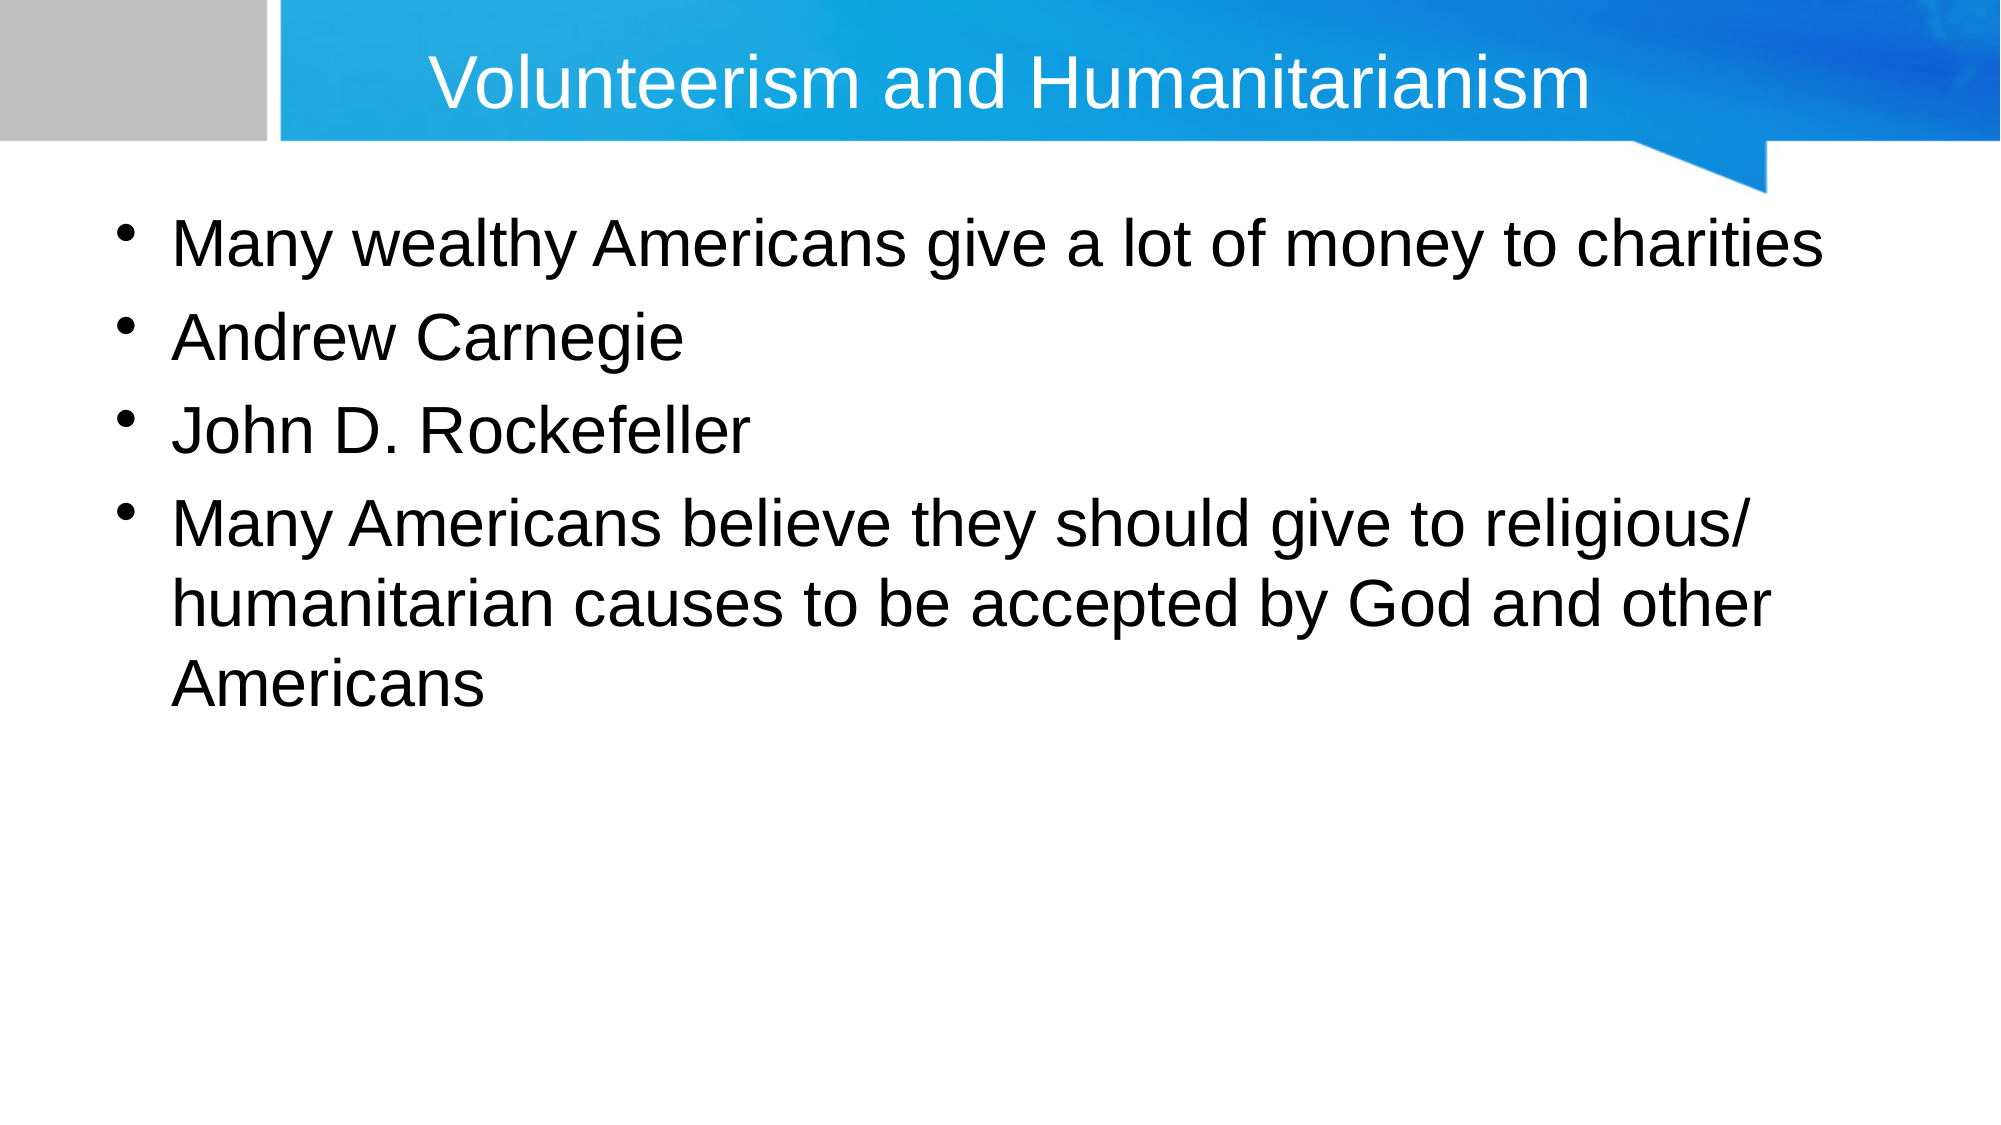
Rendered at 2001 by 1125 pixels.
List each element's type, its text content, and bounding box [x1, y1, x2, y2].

title Volunteerism and Humanitarianism [99, 30, 1901, 127]
list Many wealthy Americans give a lot of money to charities Andrew Carnegie John D. Rockefeller Many Americans believe they should give to religious/ humanitarian causes to be accepted by God and other Americans [99, 192, 1901, 1006]
picture [0, 0, 2000, 1125]
